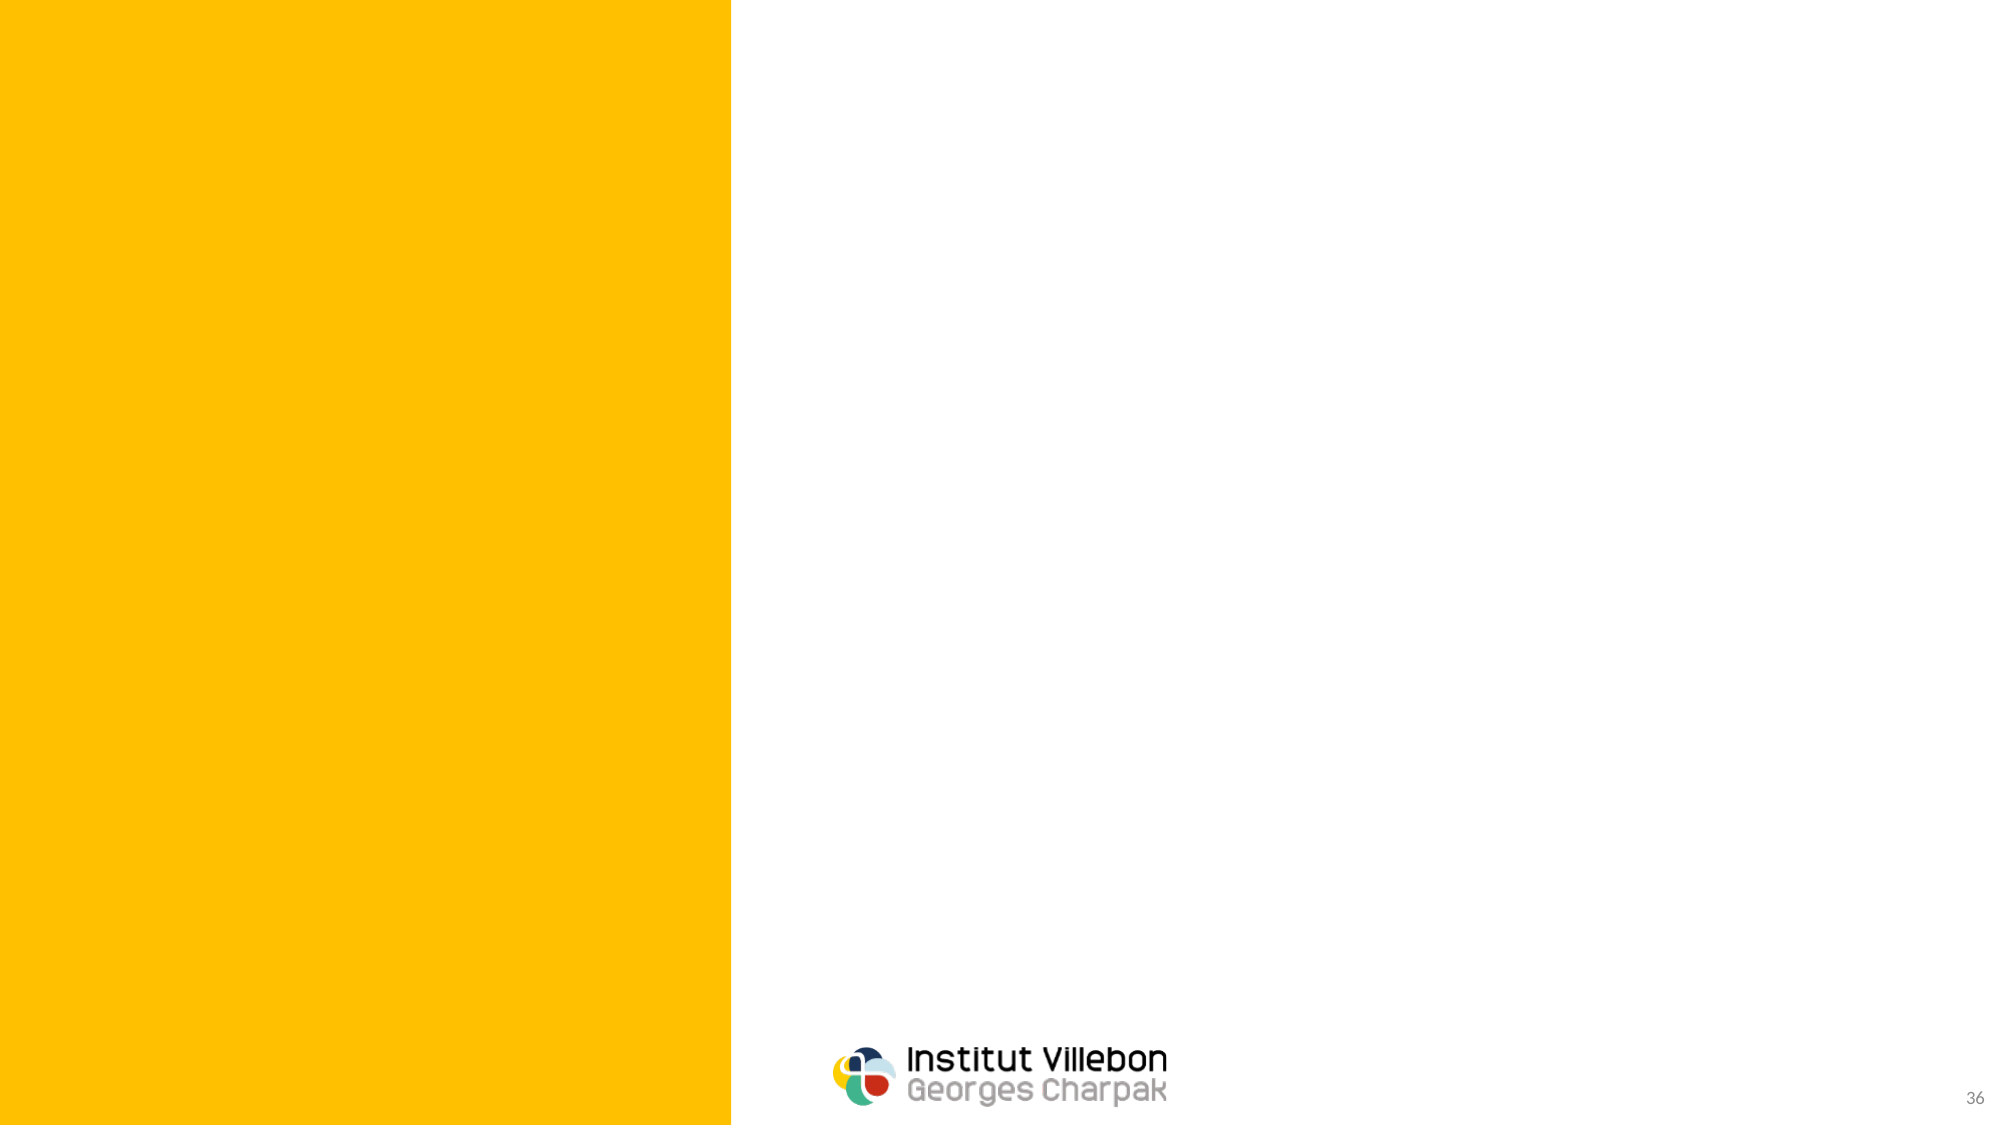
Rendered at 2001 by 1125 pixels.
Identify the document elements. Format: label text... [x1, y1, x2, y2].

slide_number 36 [1550, 1066, 2000, 1125]
picture [833, 1047, 1167, 1113]
